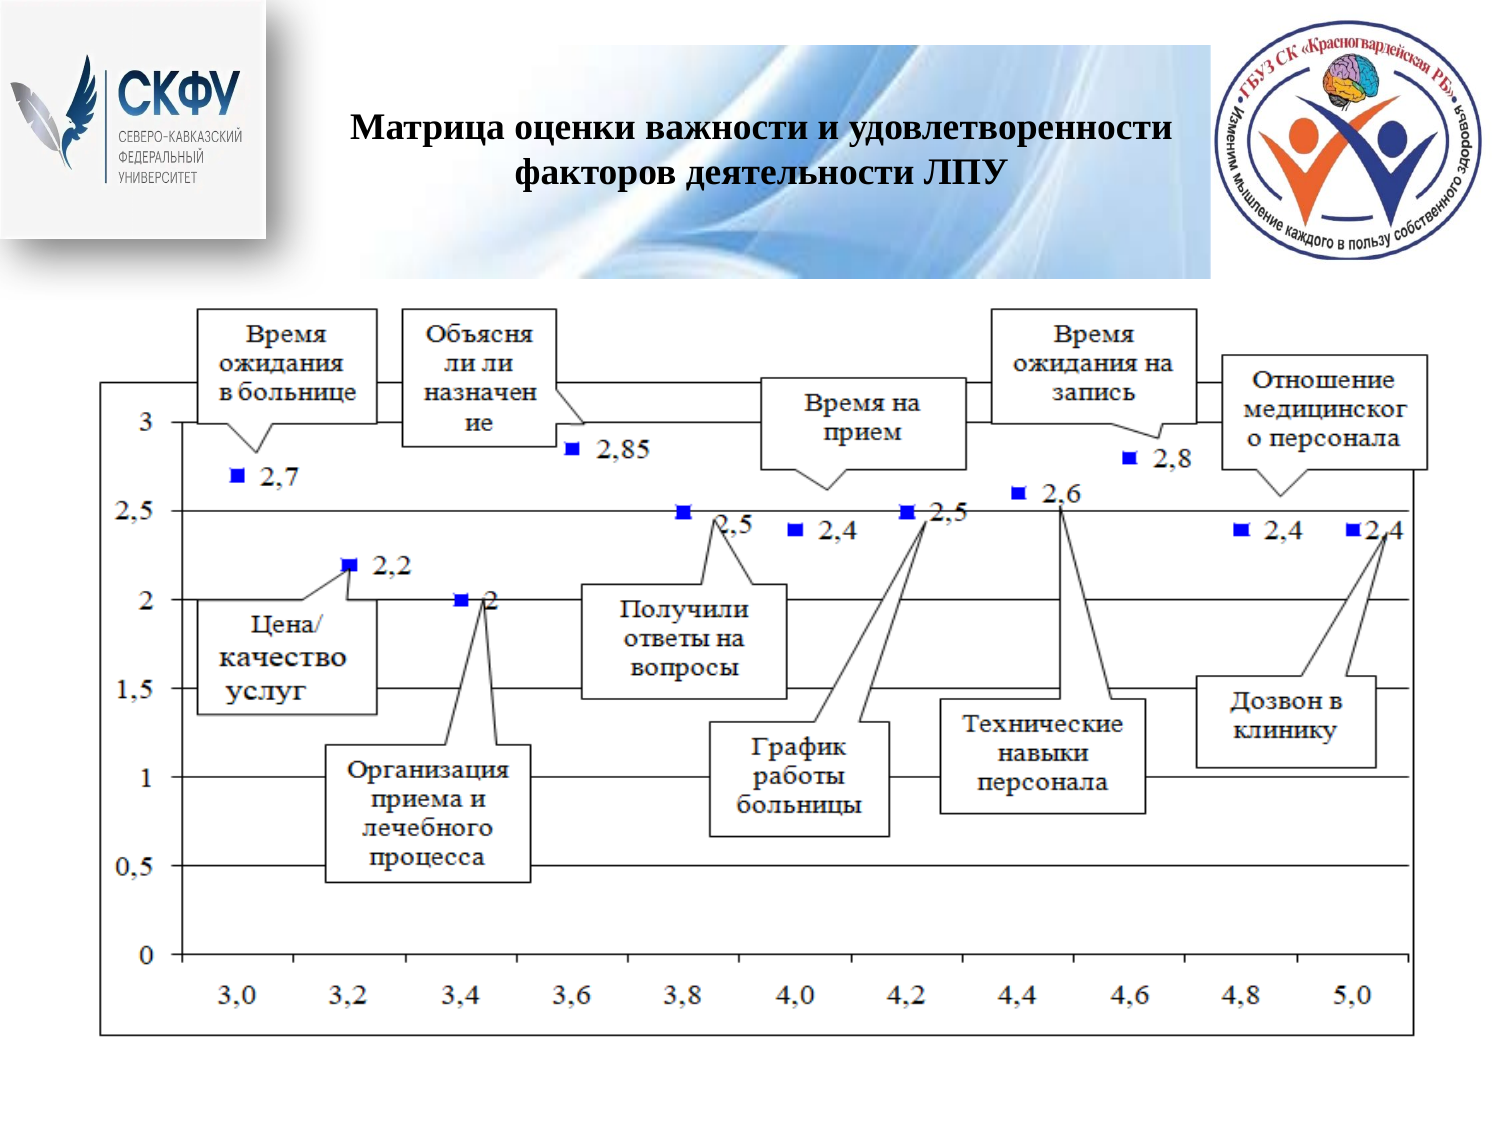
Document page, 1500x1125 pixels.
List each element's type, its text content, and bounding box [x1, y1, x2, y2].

picture [1192, 0, 1500, 280]
picture [0, 0, 266, 240]
text_box [360, 45, 1187, 94]
text_box [360, 200, 1187, 279]
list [88, 302, 1448, 1048]
text_box Матрица оценки важности и удовлетворенности факторов деятельности ЛПУ [312, 94, 1187, 200]
